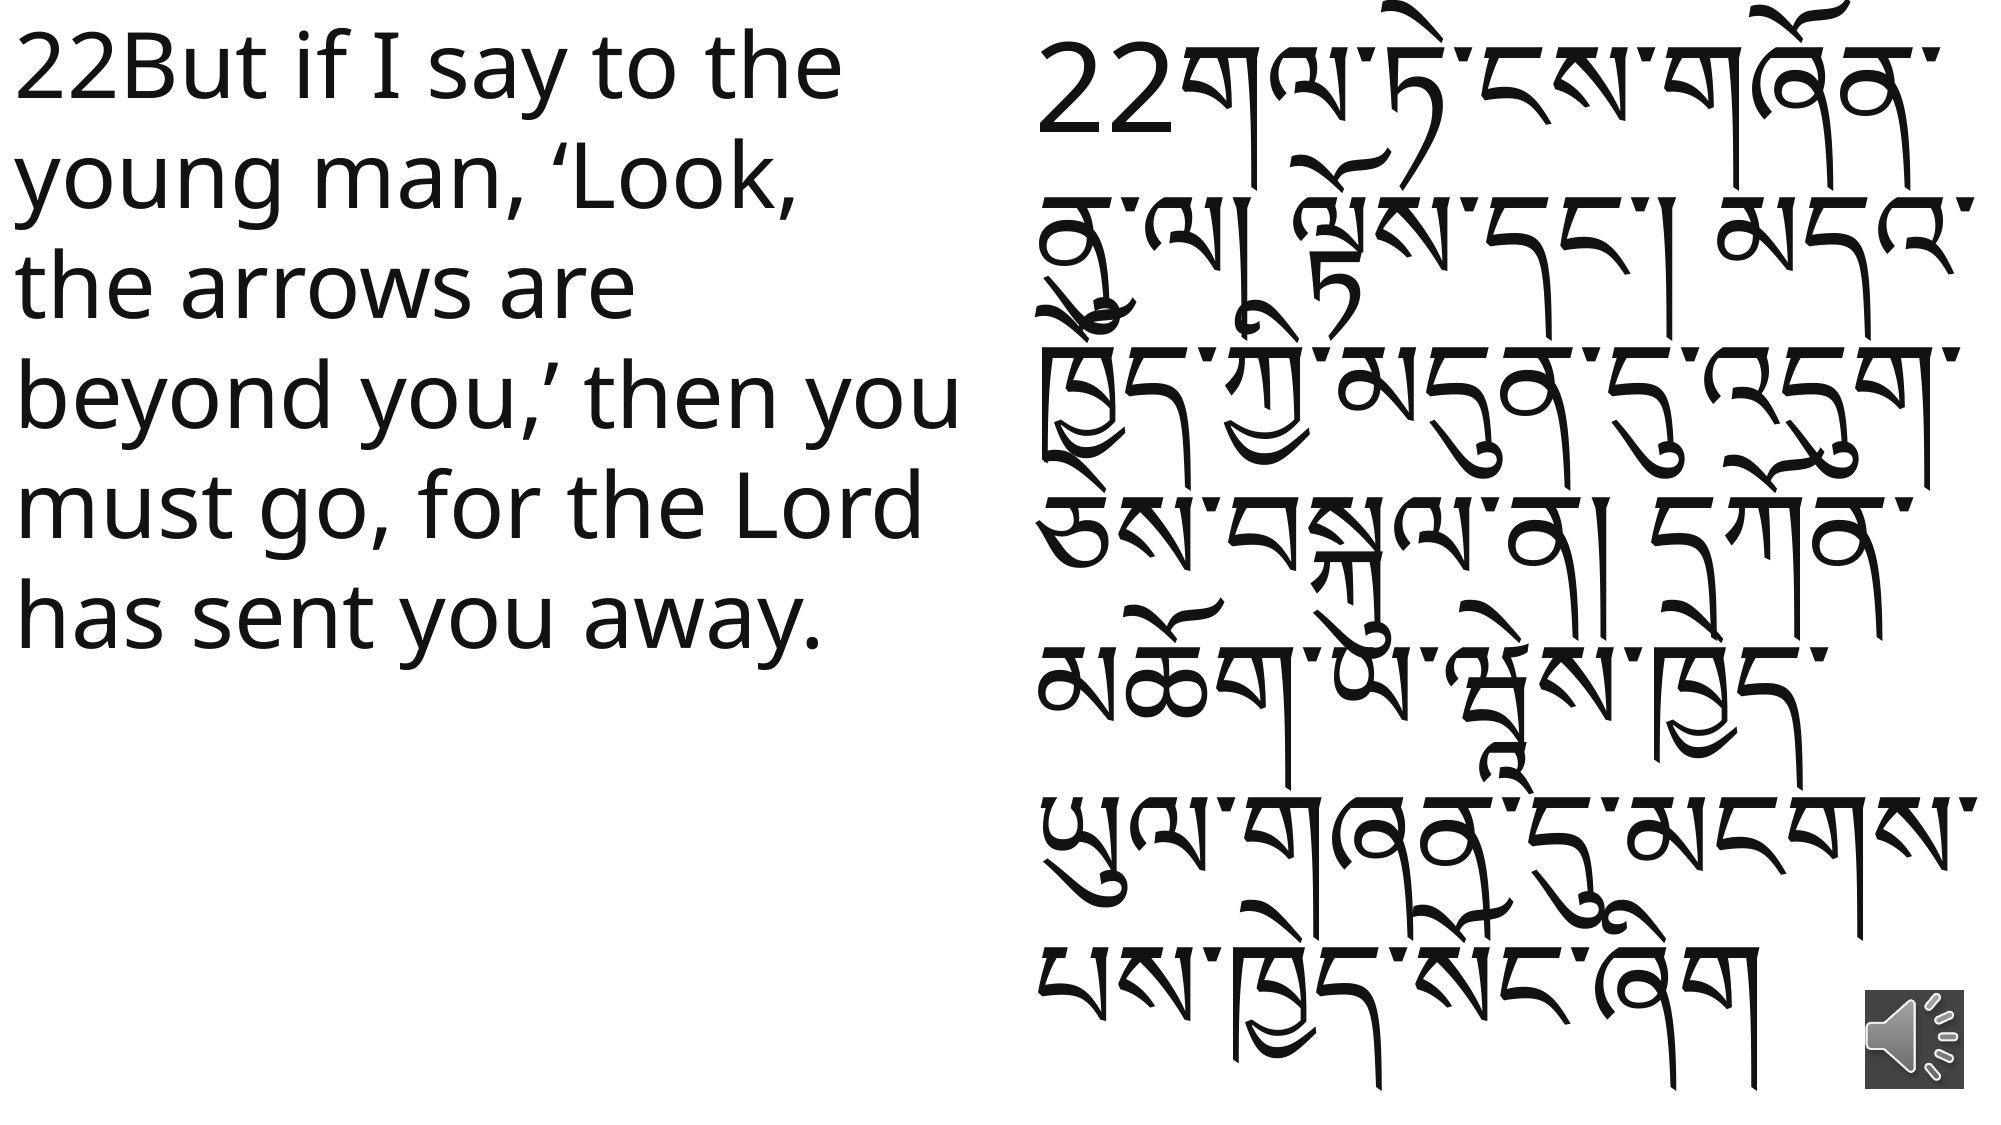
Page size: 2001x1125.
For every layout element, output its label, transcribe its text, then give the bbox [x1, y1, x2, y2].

picture [1864, 989, 1965, 1090]
text_box 22But if I say to the young man, ‘Look, the arrows are beyond you,’ then you must go, for the Lord has sent you away. [0, 0, 981, 1125]
text_box 22གལ་ཏེ་ངས་གཞོན་ནུ་ལ། ལྟོས་དང་། མདའ་ཁྱོད་ཀྱི་མདུན་དུ་འདུག་ཅེས་བསྐུལ་ན། དཀོན་མཆོག་ཡ་ཝཱེས་ཁྱེད་ཡུལ་གཞན་དུ་མངགས་པས་ཁྱེད་སོང་ཞིག [1019, 0, 2000, 1125]
